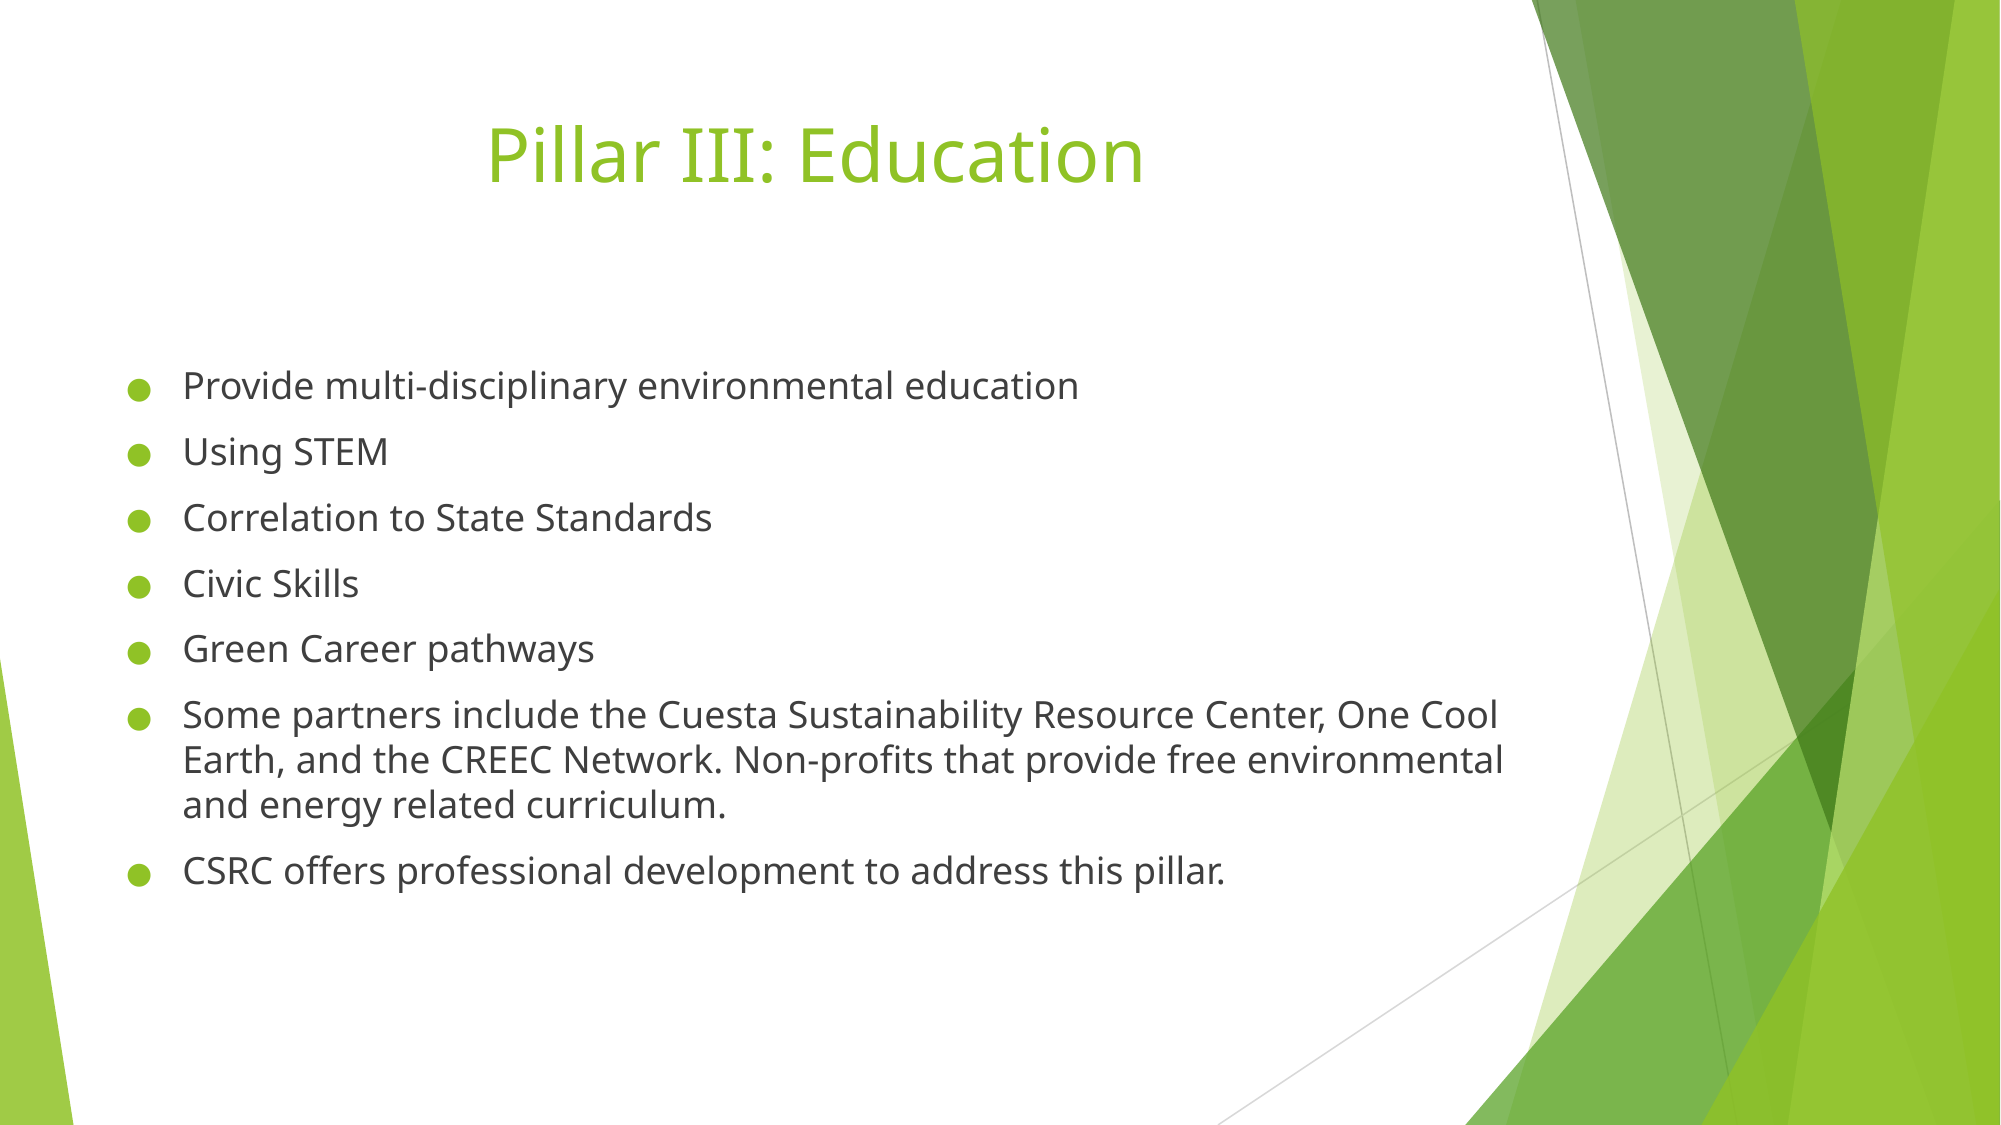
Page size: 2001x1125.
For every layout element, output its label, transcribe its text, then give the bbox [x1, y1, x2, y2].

list Provide multi-disciplinary environmental education Using STEM Correlation to State Standards Civic Skills Green Career pathways Some partners include the Cuesta Sustainability Resource Center, One Cool Earth, and the CREEC Network. Non-profits that provide free environmental and energy related curriculum. CSRC offers professional development to address this pillar. [111, 354, 1522, 992]
title Pillar III: Education [111, 99, 1522, 317]
